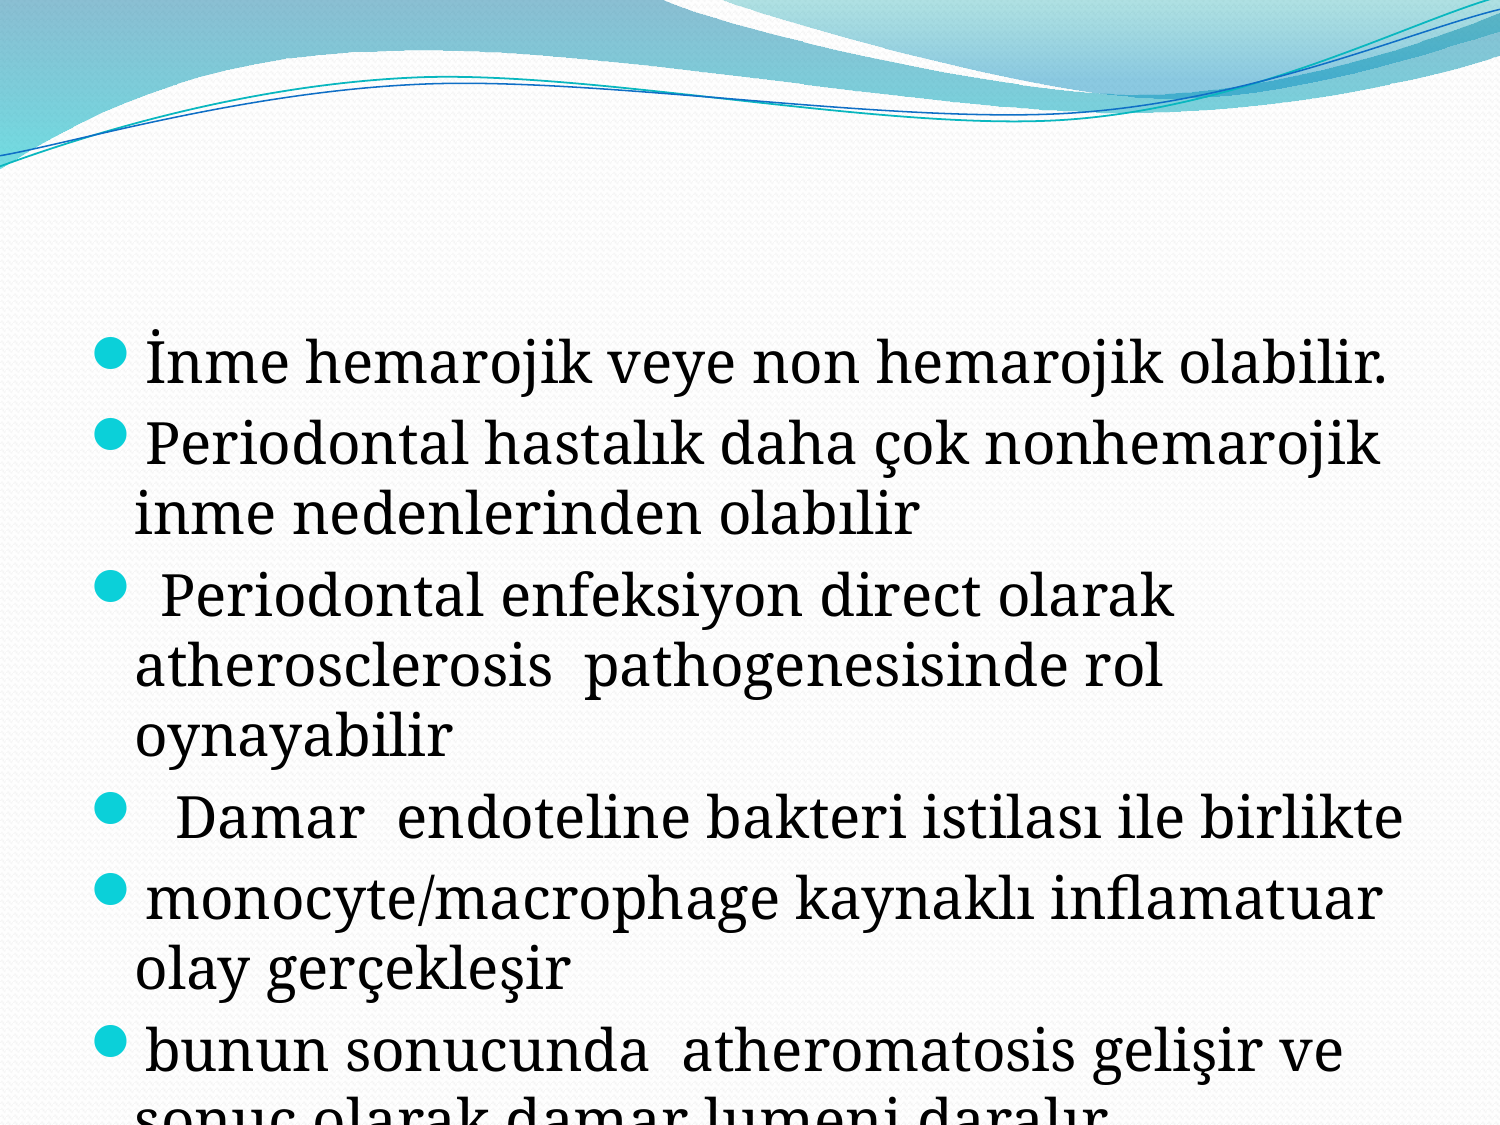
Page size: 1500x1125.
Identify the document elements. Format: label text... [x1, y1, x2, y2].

list İnme hemarojik veye non hemarojik olabilir. Periodontal hastalık daha çok nonhemarojik inme nedenlerinden olabılir Periodontal enfeksiyon direct olarak atherosclerosis pathogenesisinde rol oynayabilir Damar endoteline bakteri istilası ile birlikte monocyte/macrophage kaynaklı inflamatuar olay gerçekleşir bunun sonucunda atheromatosis gelişir ve sonuç olarak damar lumeni daralır. [75, 317, 1425, 1038]
